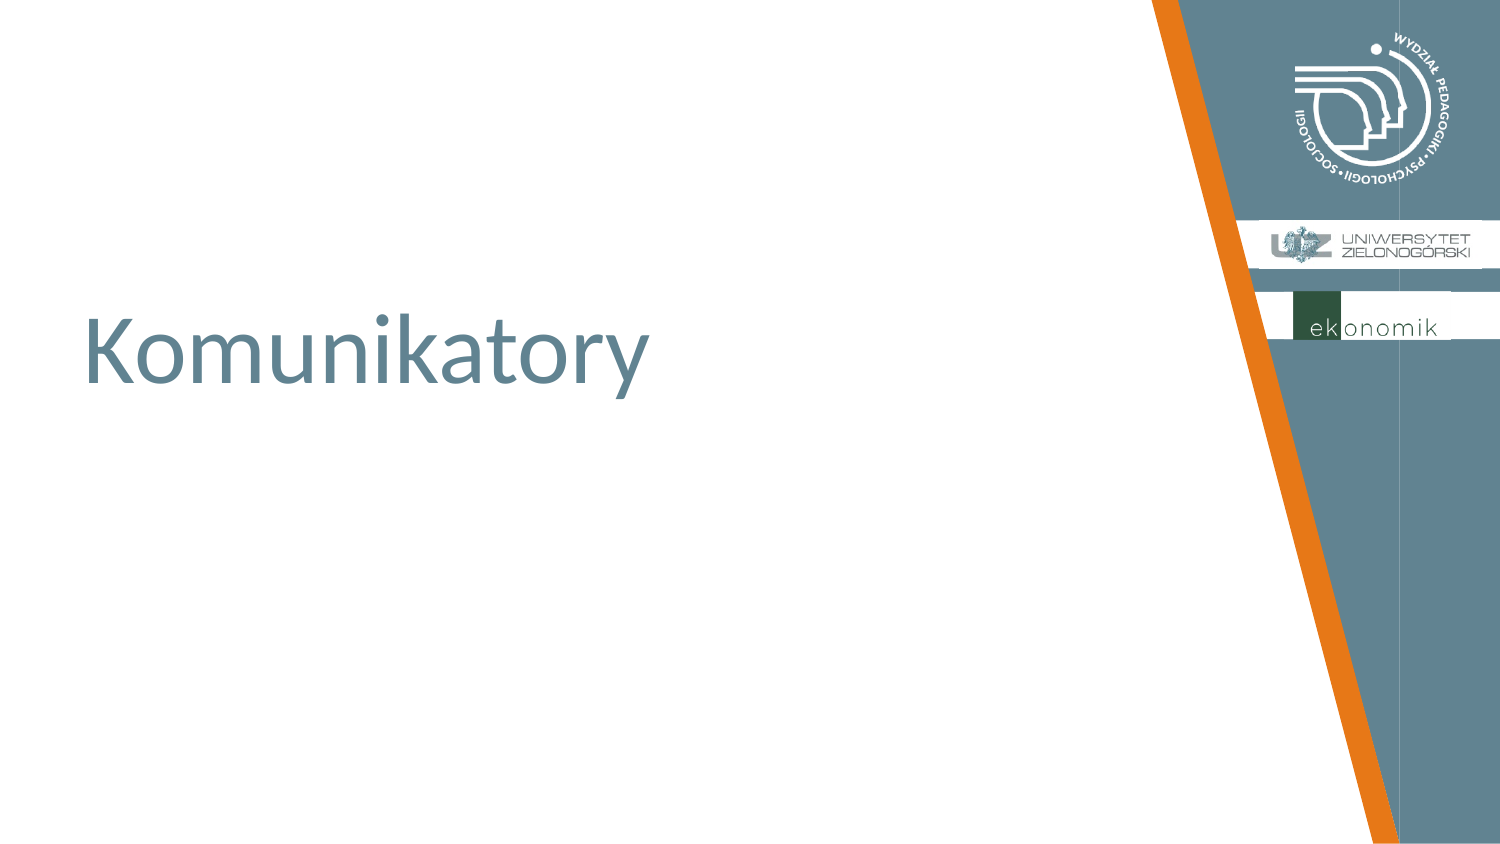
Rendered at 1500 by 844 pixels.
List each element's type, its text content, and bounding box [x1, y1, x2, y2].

text_box Komunikatory [68, 268, 1146, 562]
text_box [1151, 0, 1500, 844]
